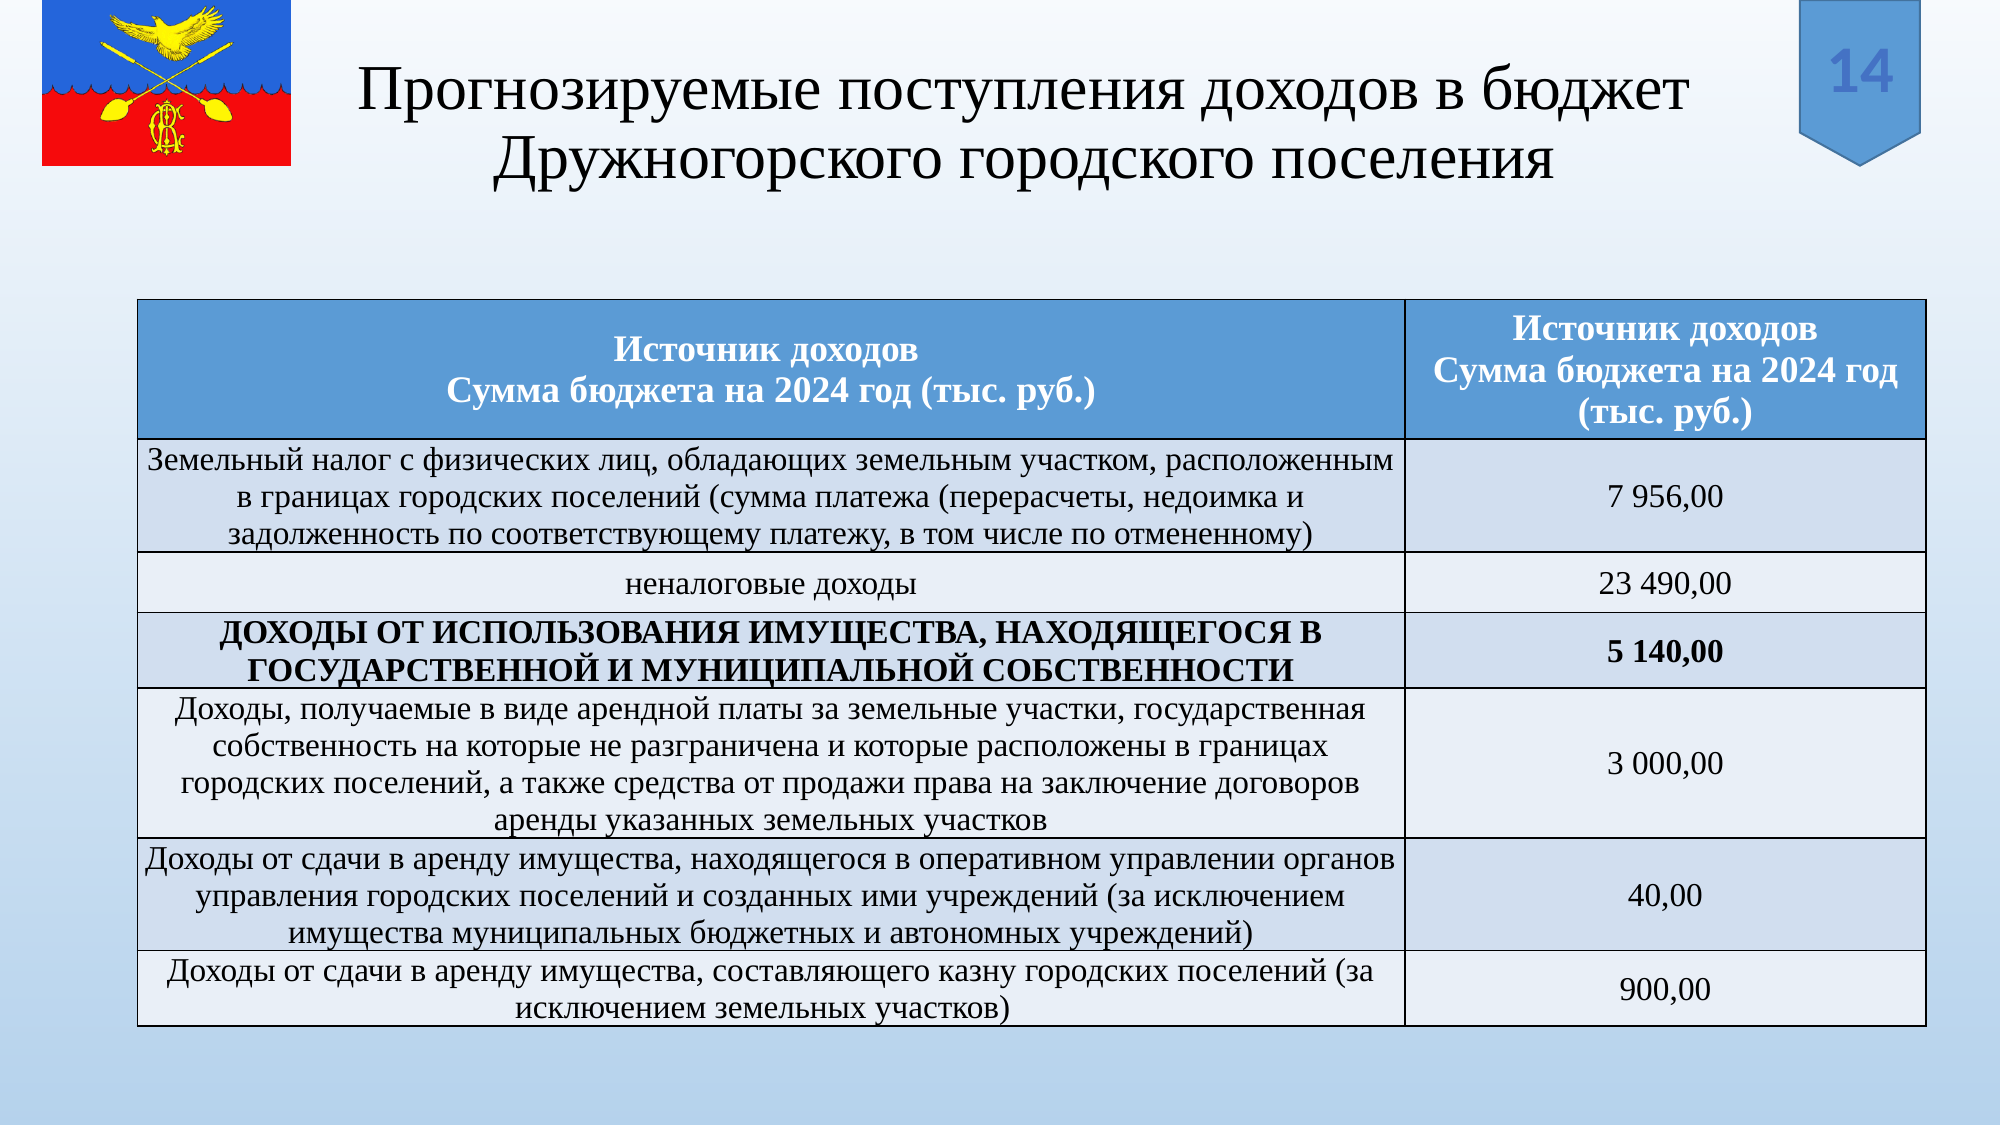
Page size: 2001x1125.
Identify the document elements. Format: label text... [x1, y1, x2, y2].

table_cell 900,00 [1406, 951, 1925, 1025]
table_cell 40,00 [1406, 839, 1925, 950]
table_cell Доходы, получаемые в виде арендной платы за земельные участки, государственная собственность на которые не разграничена и которые расположены в границах городских поселений, а также средства от продажи права на заключение договоров аренды указанных земельных участков [138, 689, 1404, 837]
text_box 14 [1798, 0, 1921, 167]
table_cell 23 490,00 [1406, 553, 1925, 612]
title Прогнозируемые поступления доходов в бюджет Дружногорского городского поселения [315, 45, 1735, 200]
table_cell неналоговые доходы [138, 553, 1404, 612]
table_header Источник доходов Сумма бюджета на 2024 год (тыс. руб.) [1406, 300, 1925, 438]
table_cell Земельный налог с физических лиц, обладающих земельным участком, расположенным в границах городских поселений (сумма платежа (перерасчеты, недоимка и задолженность по соответствующему платежу, в том числе по отмененному) [138, 440, 1404, 551]
table_header Источник доходов Сумма бюджета на 2024 год (тыс. руб.) [138, 300, 1404, 438]
table_cell 3 000,00 [1406, 689, 1925, 837]
table_cell ДОХОДЫ ОТ ИСПОЛЬЗОВАНИЯ ИМУЩЕСТВА, НАХОДЯЩЕГОСЯ В ГОСУДАРСТВЕННОЙ И МУНИЦИПАЛЬНОЙ СОБСТВЕННОСТИ [138, 613, 1404, 687]
table_cell Доходы от сдачи в аренду имущества, находящегося в оперативном управлении органов управления городских поселений и созданных ими учреждений (за исключением имущества муниципальных бюджетных и автономных учреждений) [138, 839, 1404, 950]
picture [42, 0, 291, 166]
table_cell 7 956,00 [1406, 440, 1925, 551]
table_cell 5 140,00 [1406, 613, 1925, 687]
table_cell Доходы от сдачи в аренду имущества, составляющего казну городских поселений (за исключением земельных участков) [138, 951, 1404, 1025]
